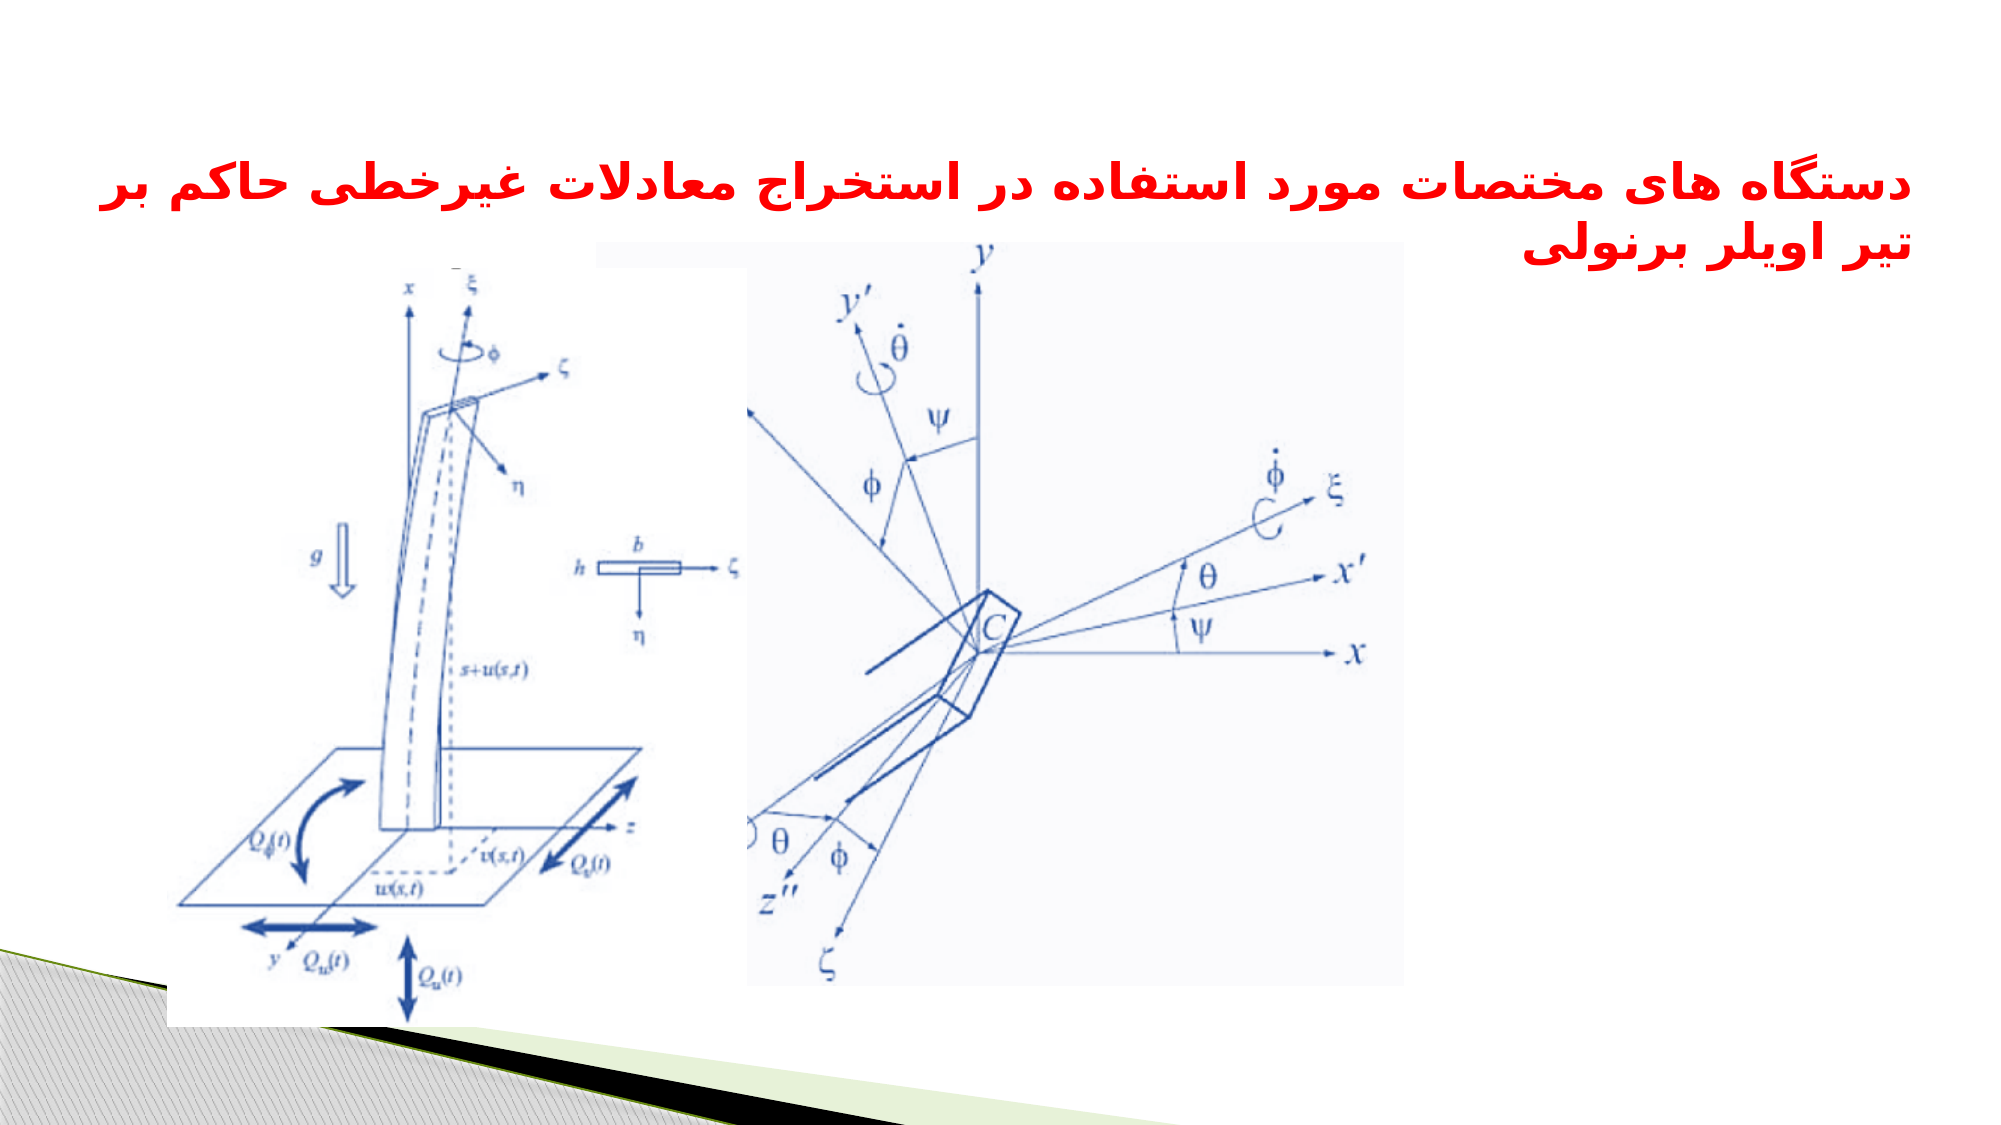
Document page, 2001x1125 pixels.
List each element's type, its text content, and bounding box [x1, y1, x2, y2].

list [596, 242, 1404, 986]
text_box دستگاه های مختصات مورد استفاده در استخراج معادلات غیرخطی حاکم بر تیر اویلر برنولی [26, 142, 1930, 278]
picture [166, 267, 748, 1028]
